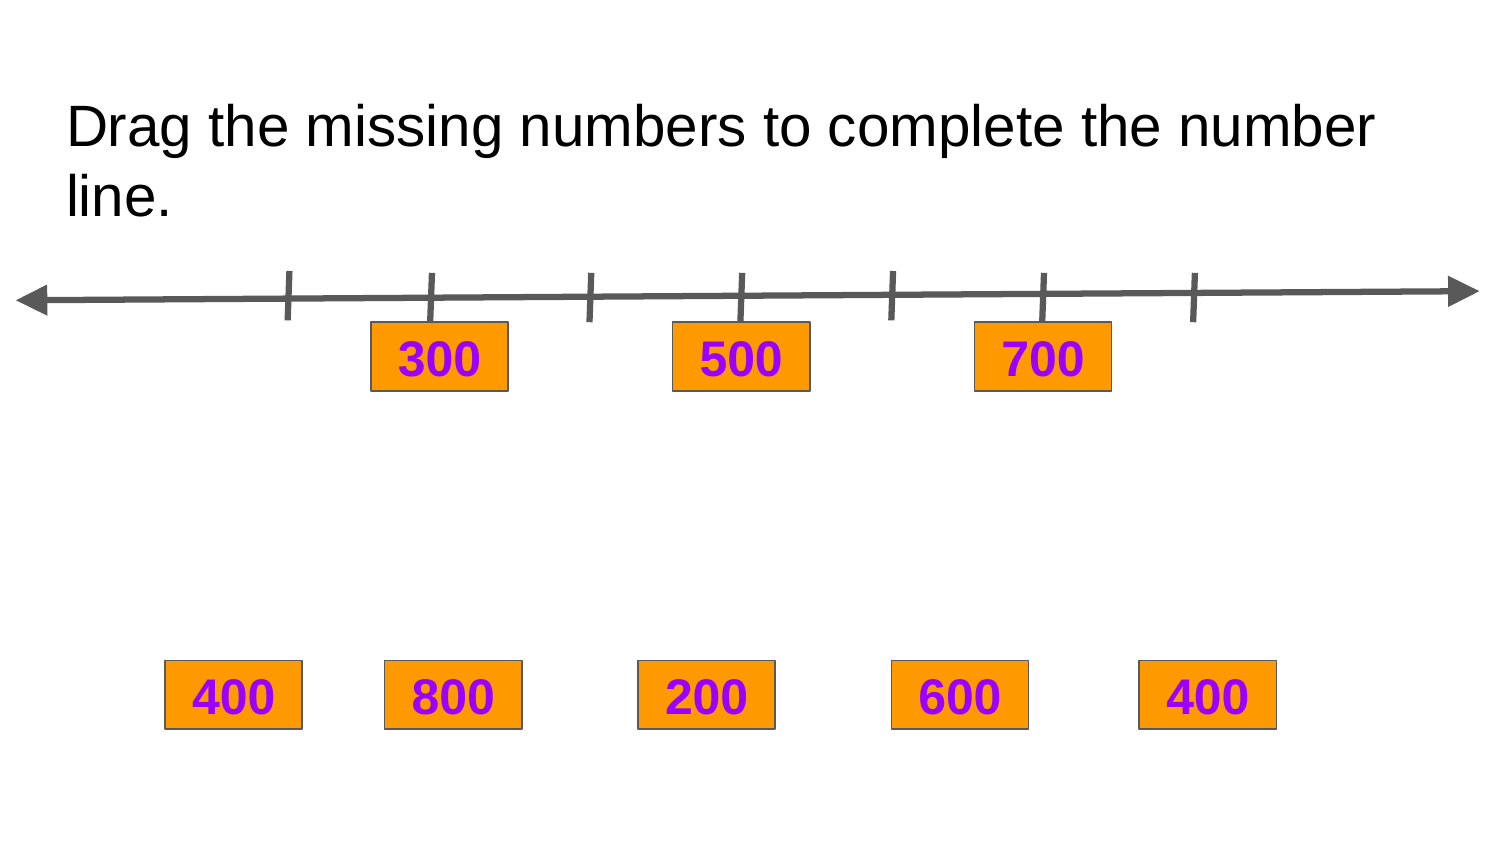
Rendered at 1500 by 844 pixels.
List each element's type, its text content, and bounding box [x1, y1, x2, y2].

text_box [1049, 290, 1187, 301]
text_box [1201, 290, 1480, 301]
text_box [438, 290, 584, 301]
text_box 200 [637, 660, 776, 730]
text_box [1192, 272, 1196, 323]
text_box 800 [384, 660, 522, 730]
title Drag the missing numbers to complete the number line. [51, 72, 1449, 223]
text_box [899, 290, 1036, 301]
text_box 400 [165, 660, 303, 730]
text_box 300 [370, 322, 508, 391]
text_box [597, 290, 735, 301]
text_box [15, 290, 282, 301]
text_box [1041, 272, 1045, 323]
text_box 400 [1139, 660, 1277, 730]
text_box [747, 290, 885, 301]
text_box 700 [974, 322, 1112, 391]
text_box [294, 290, 424, 301]
text_box 500 [672, 322, 810, 391]
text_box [429, 272, 433, 323]
text_box 600 [891, 660, 1029, 730]
